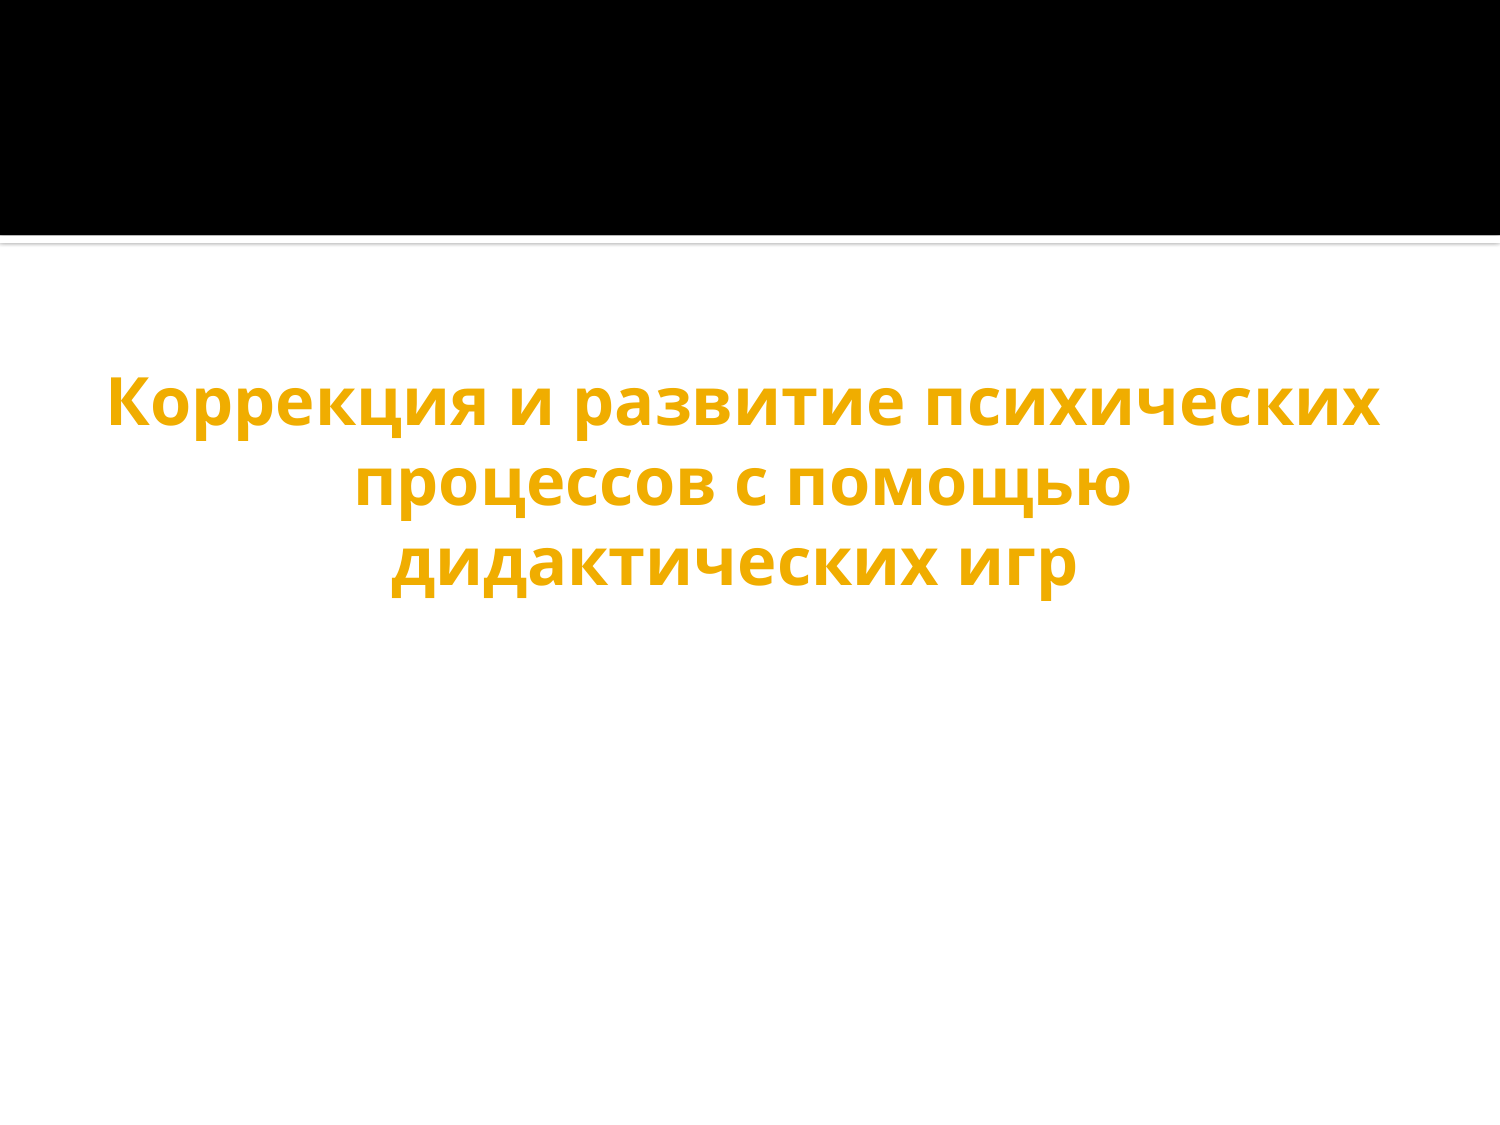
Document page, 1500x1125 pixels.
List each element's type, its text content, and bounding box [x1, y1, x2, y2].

title Коррекция и развитие психических процессов с помощью дидактических игр [64, 385, 1415, 573]
